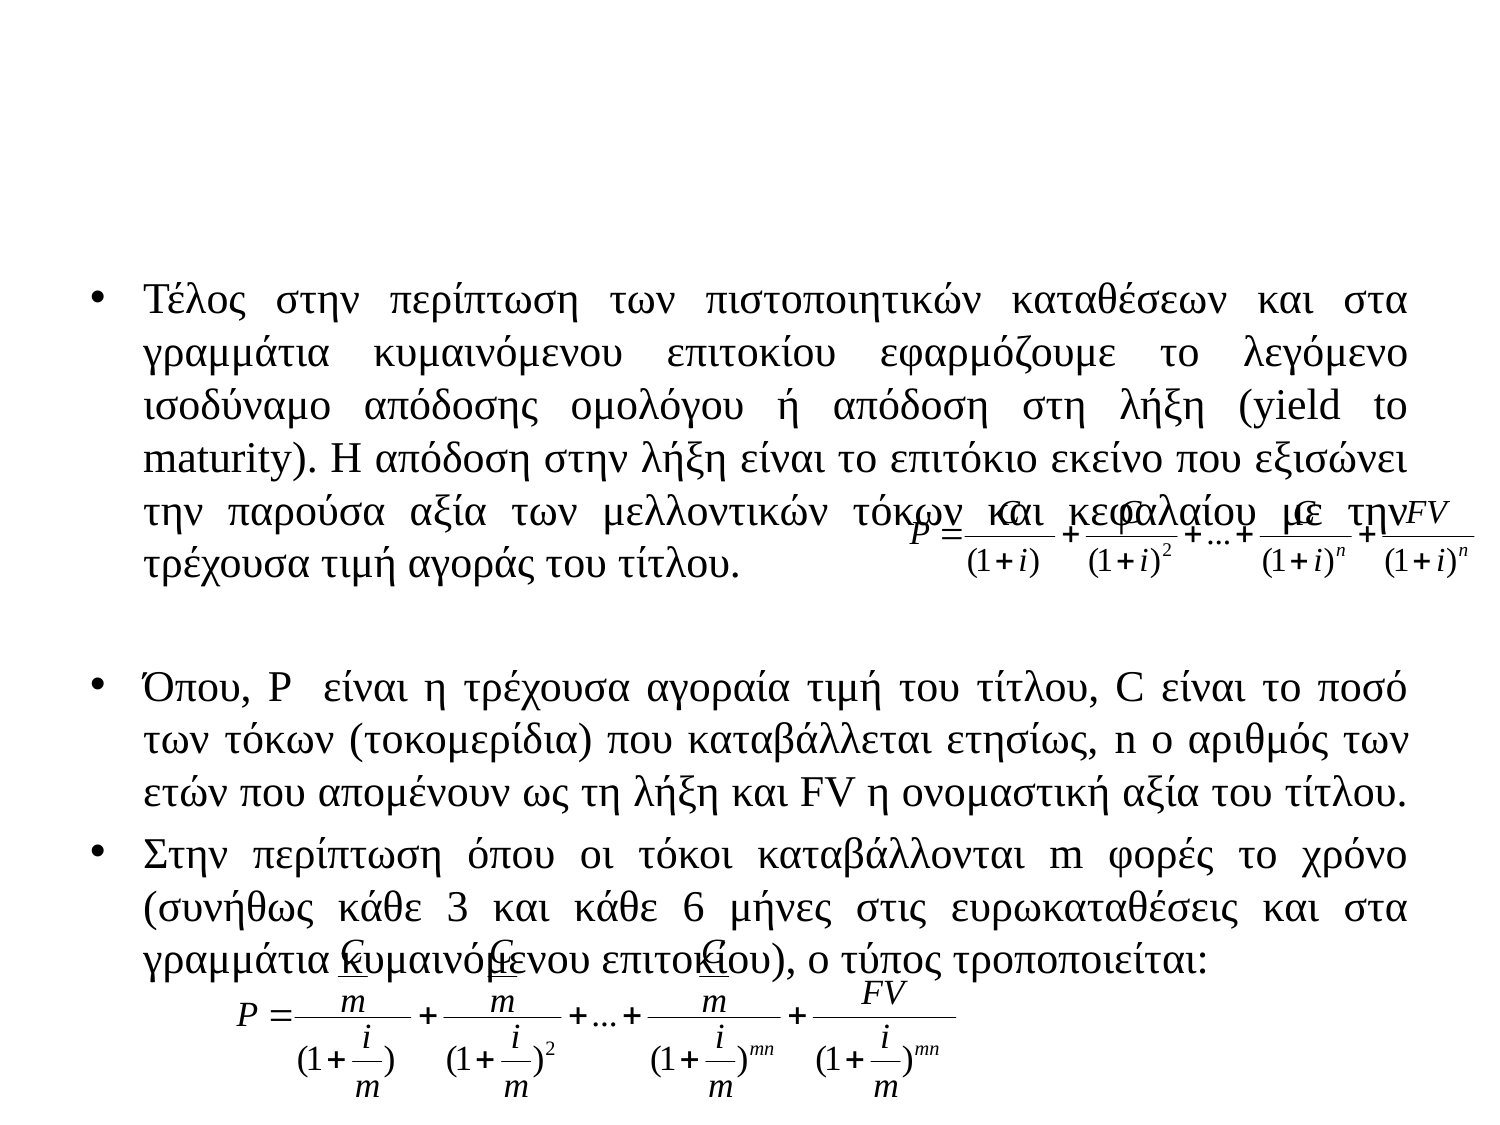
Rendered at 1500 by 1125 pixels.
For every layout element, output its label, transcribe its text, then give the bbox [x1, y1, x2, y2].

list Τέλος στην περίπτωση των πιστοποιητικών καταθέσεων και στα γραμμάτια κυμαινόμενου επιτοκίου εφαρμόζουμε το λεγόμενο ισοδύναμο απόδοσης ομολόγου ή απόδοση στη λήξη (yield to maturity). Η απόδοση στην λήξη είναι το επιτόκιο εκείνο που εξισώνει την παρούσα αξία των μελλοντικών τόκων και κεφαλαίου με την τρέχουσα τιμή αγοράς του τίτλου. Όπου, P είναι η τρέχουσα αγοραία τιμή του τίτλου, C είναι το ποσό των τόκων (τοκομερίδια) που καταβάλλεται ετησίως, n ο αριθμός των ετών που απομένουν ως τη λήξη και FV η ονομαστική αξία του τίτλου. Στην περίπτωση όπου οι τόκοι καταβάλλονται m φορές το χρόνο (συνήθως κάθε 3 και κάθε 6 μήνες στις ευρωκαταθέσεις και στα γραμμάτια κυμαινόμενου επιτοκίου), ο τύπος τροποποιείται: [75, 262, 1425, 1005]
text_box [903, 491, 1481, 585]
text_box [229, 928, 964, 1107]
